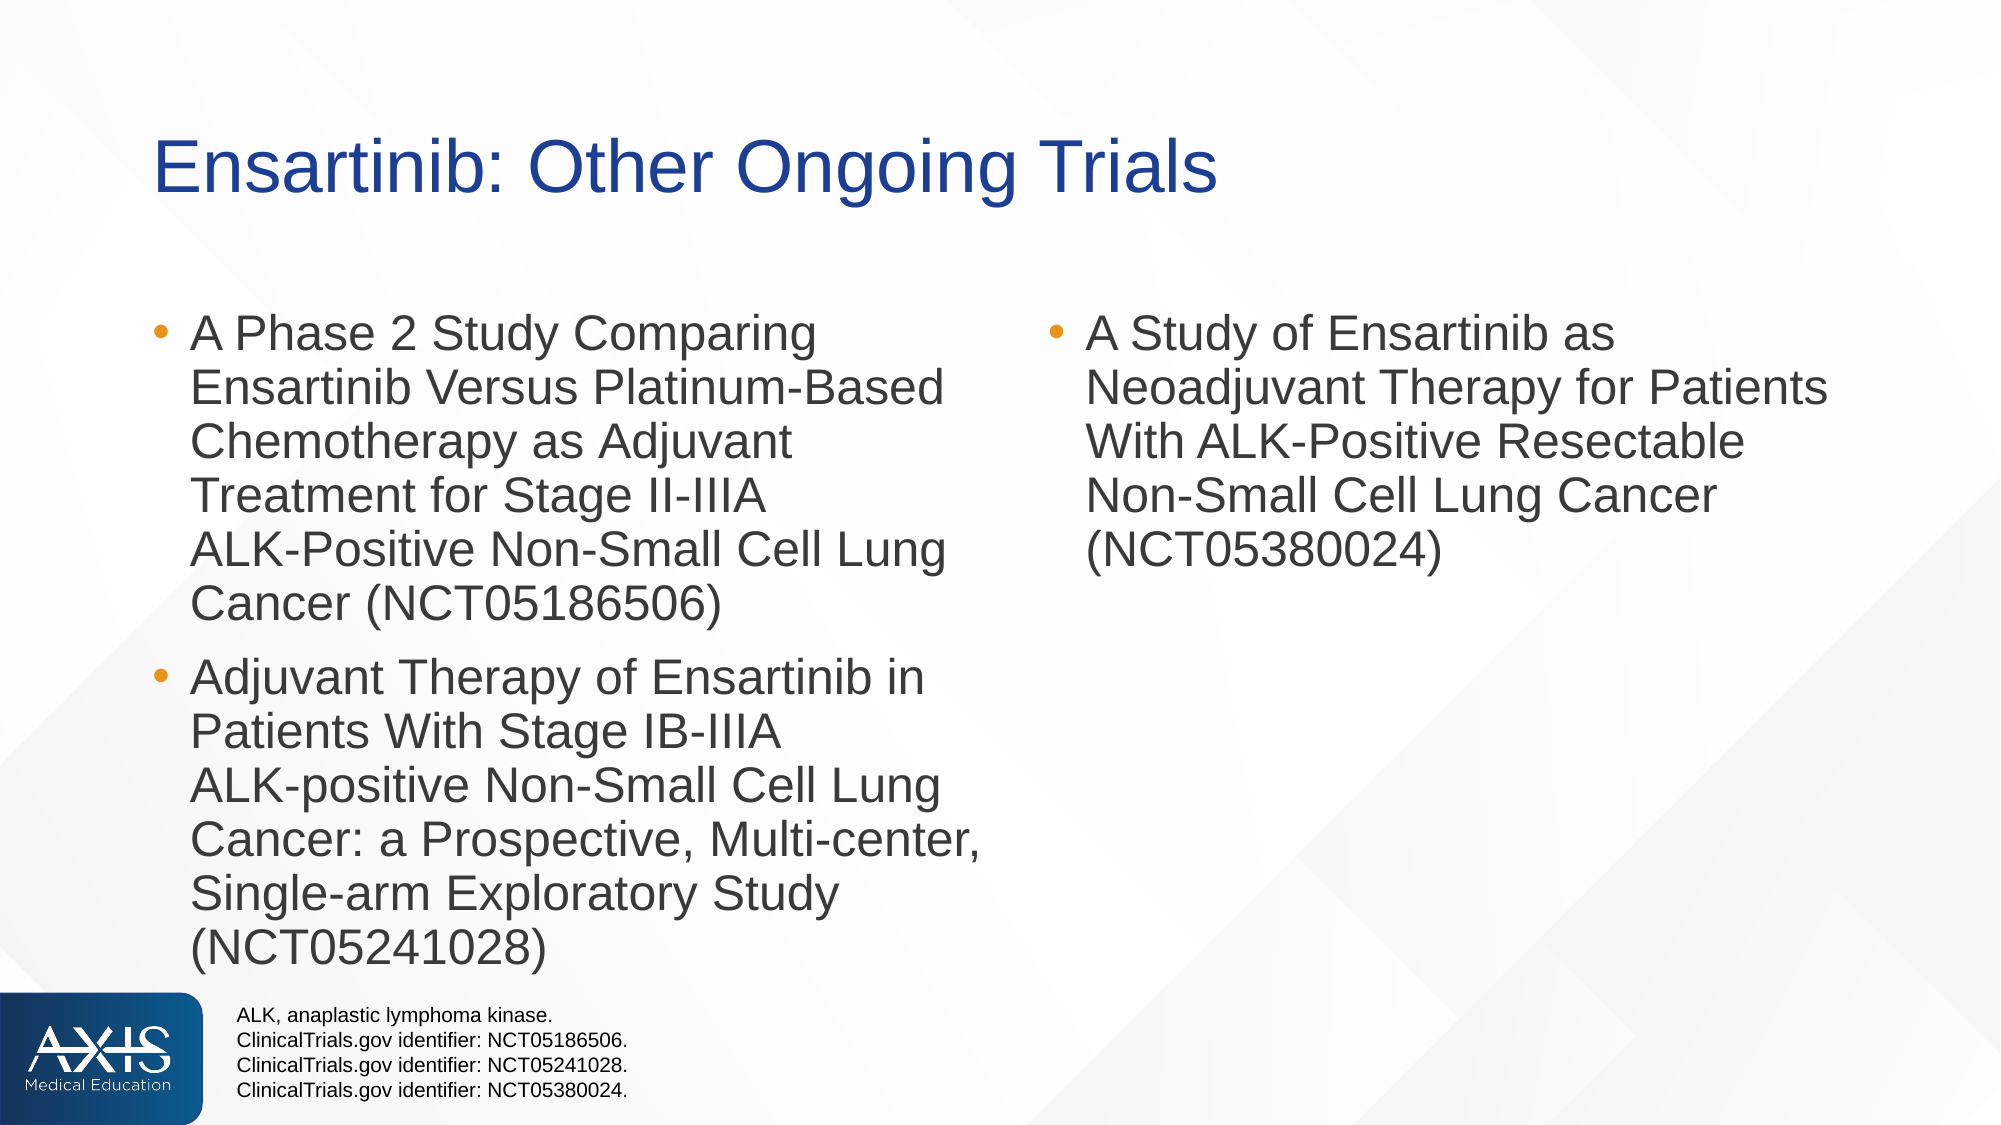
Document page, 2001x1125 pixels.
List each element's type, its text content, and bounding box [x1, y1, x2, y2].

title Ensartinib: Other Ongoing Trials [137, 59, 1863, 278]
list A Study of Ensartinib as Neoadjuvant Therapy for Patients With ALK-Positive Resectable Non-Small Cell Lung Cancer (NCT05380024) [1032, 299, 1863, 993]
picture [24, 1001, 174, 1117]
list A Phase 2 Study Comparing Ensartinib Versus Platinum-Based Chemotherapy as Adjuvant Treatment for Stage II-IIIA ALK-Positive Non-Small Cell Lung Cancer (NCT05186506) Adjuvant Therapy of Ensartinib in Patients With Stage IB-IIIA ALK-positive Non-Small Cell Lung Cancer: a Prospective, Multi-center, Single-arm Exploratory Study (NCT05241028) [137, 299, 1032, 994]
text_box ALK, anaplastic lymphoma kinase. ClinicalTrials.gov identifier: NCT05186506. ClinicalTrials.gov identifier: NCT05241028. ClinicalTrials.gov identifier: NCT05380024. [236, 993, 1935, 1103]
